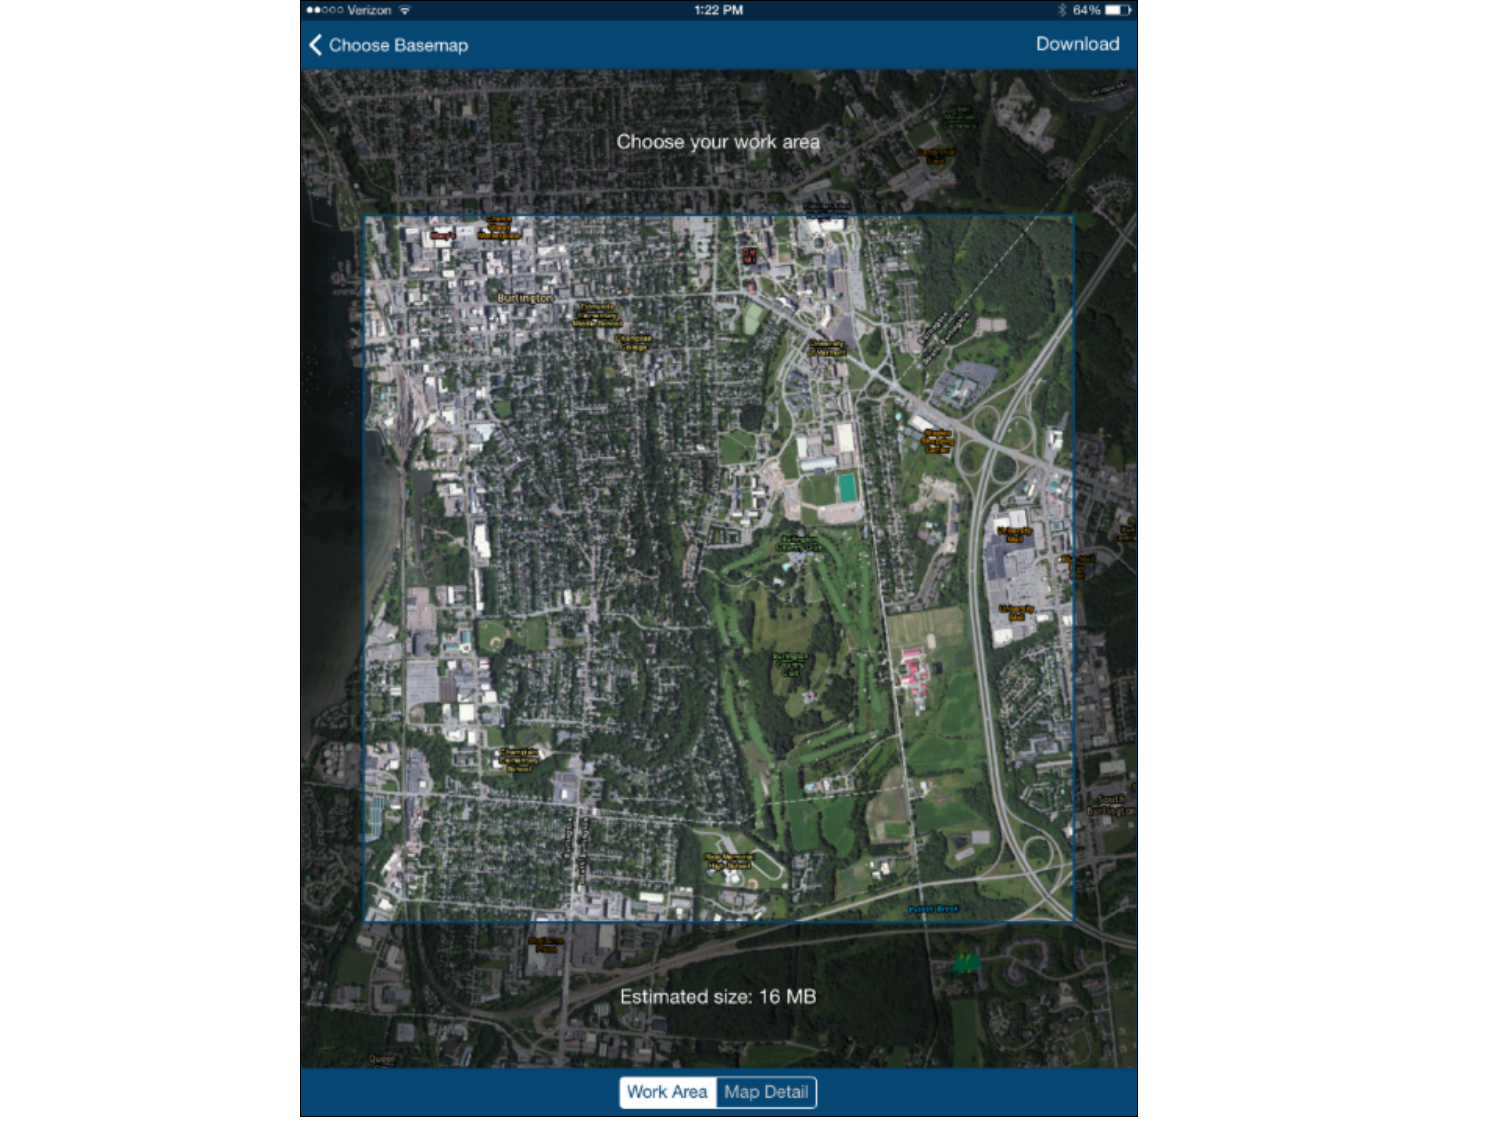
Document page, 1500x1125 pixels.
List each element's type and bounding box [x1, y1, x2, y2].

picture [299, 0, 1138, 1117]
